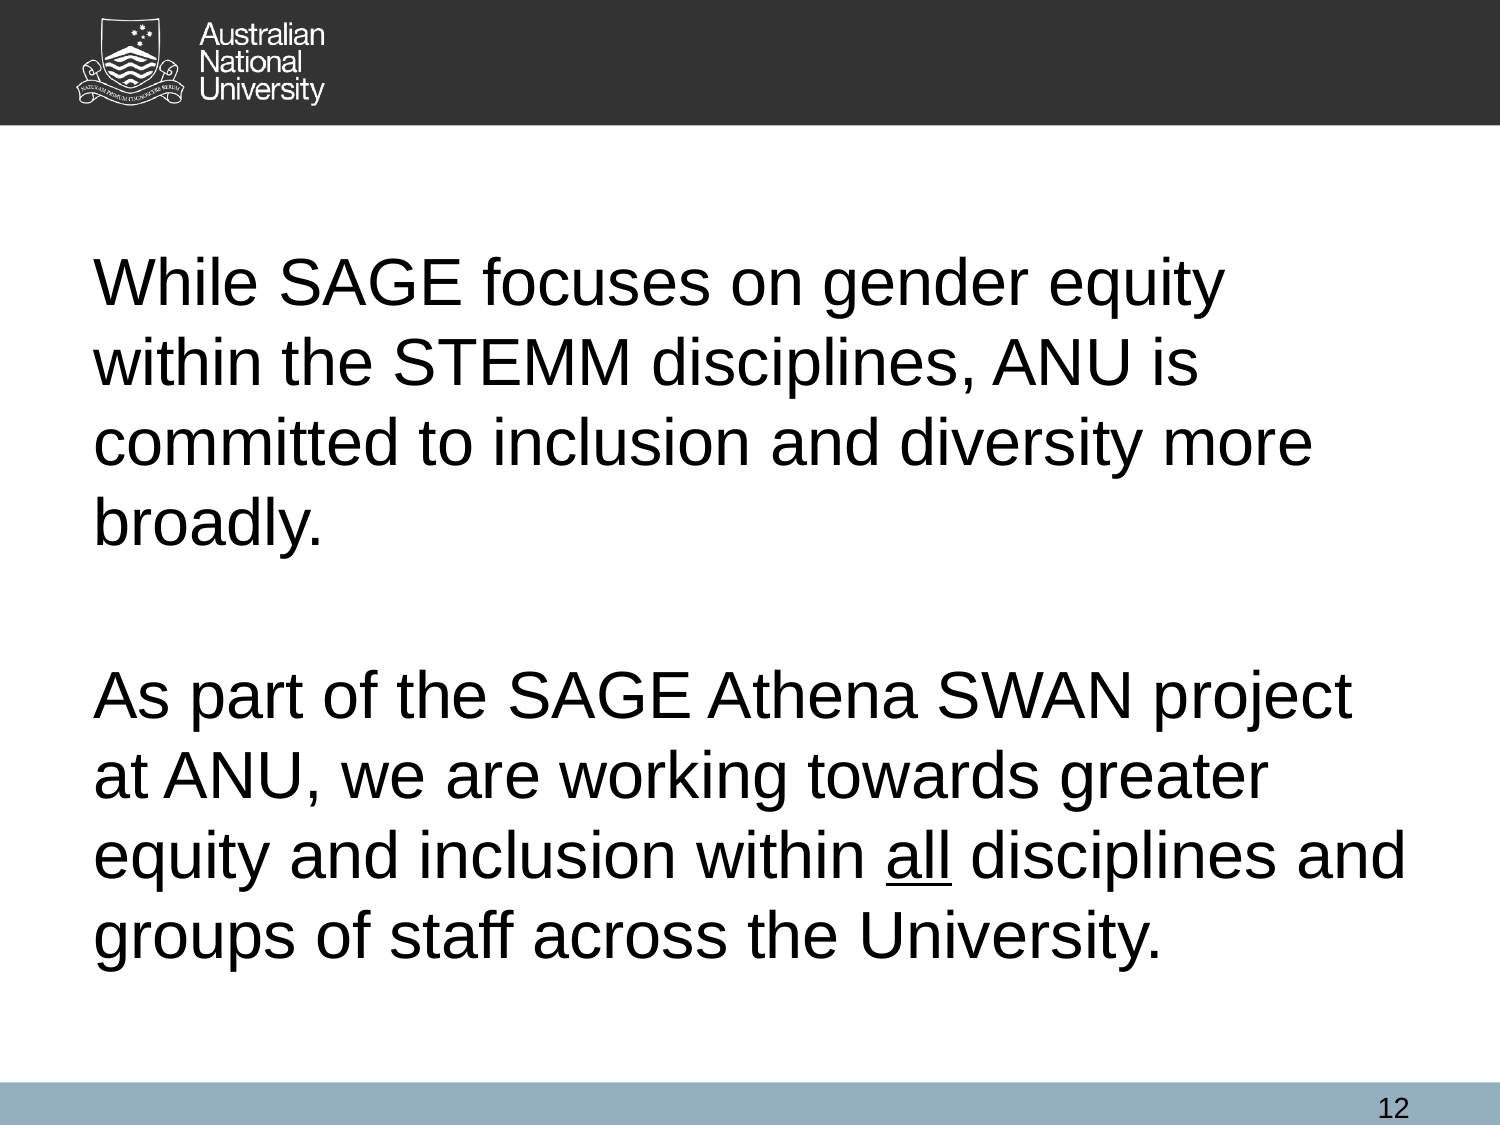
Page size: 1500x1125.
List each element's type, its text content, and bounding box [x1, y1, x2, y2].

picture [76, 18, 325, 106]
list While SAGE focuses on gender equity within the STEMM disciplines, ANU is committed to inclusion and diversity more broadly. As part of the SAGE Athena SWAN project at ANU, we are working towards greater equity and inclusion within all disciplines and groups of staff across the University. [78, 231, 1429, 923]
slide_number 12 [1328, 1082, 1425, 1118]
